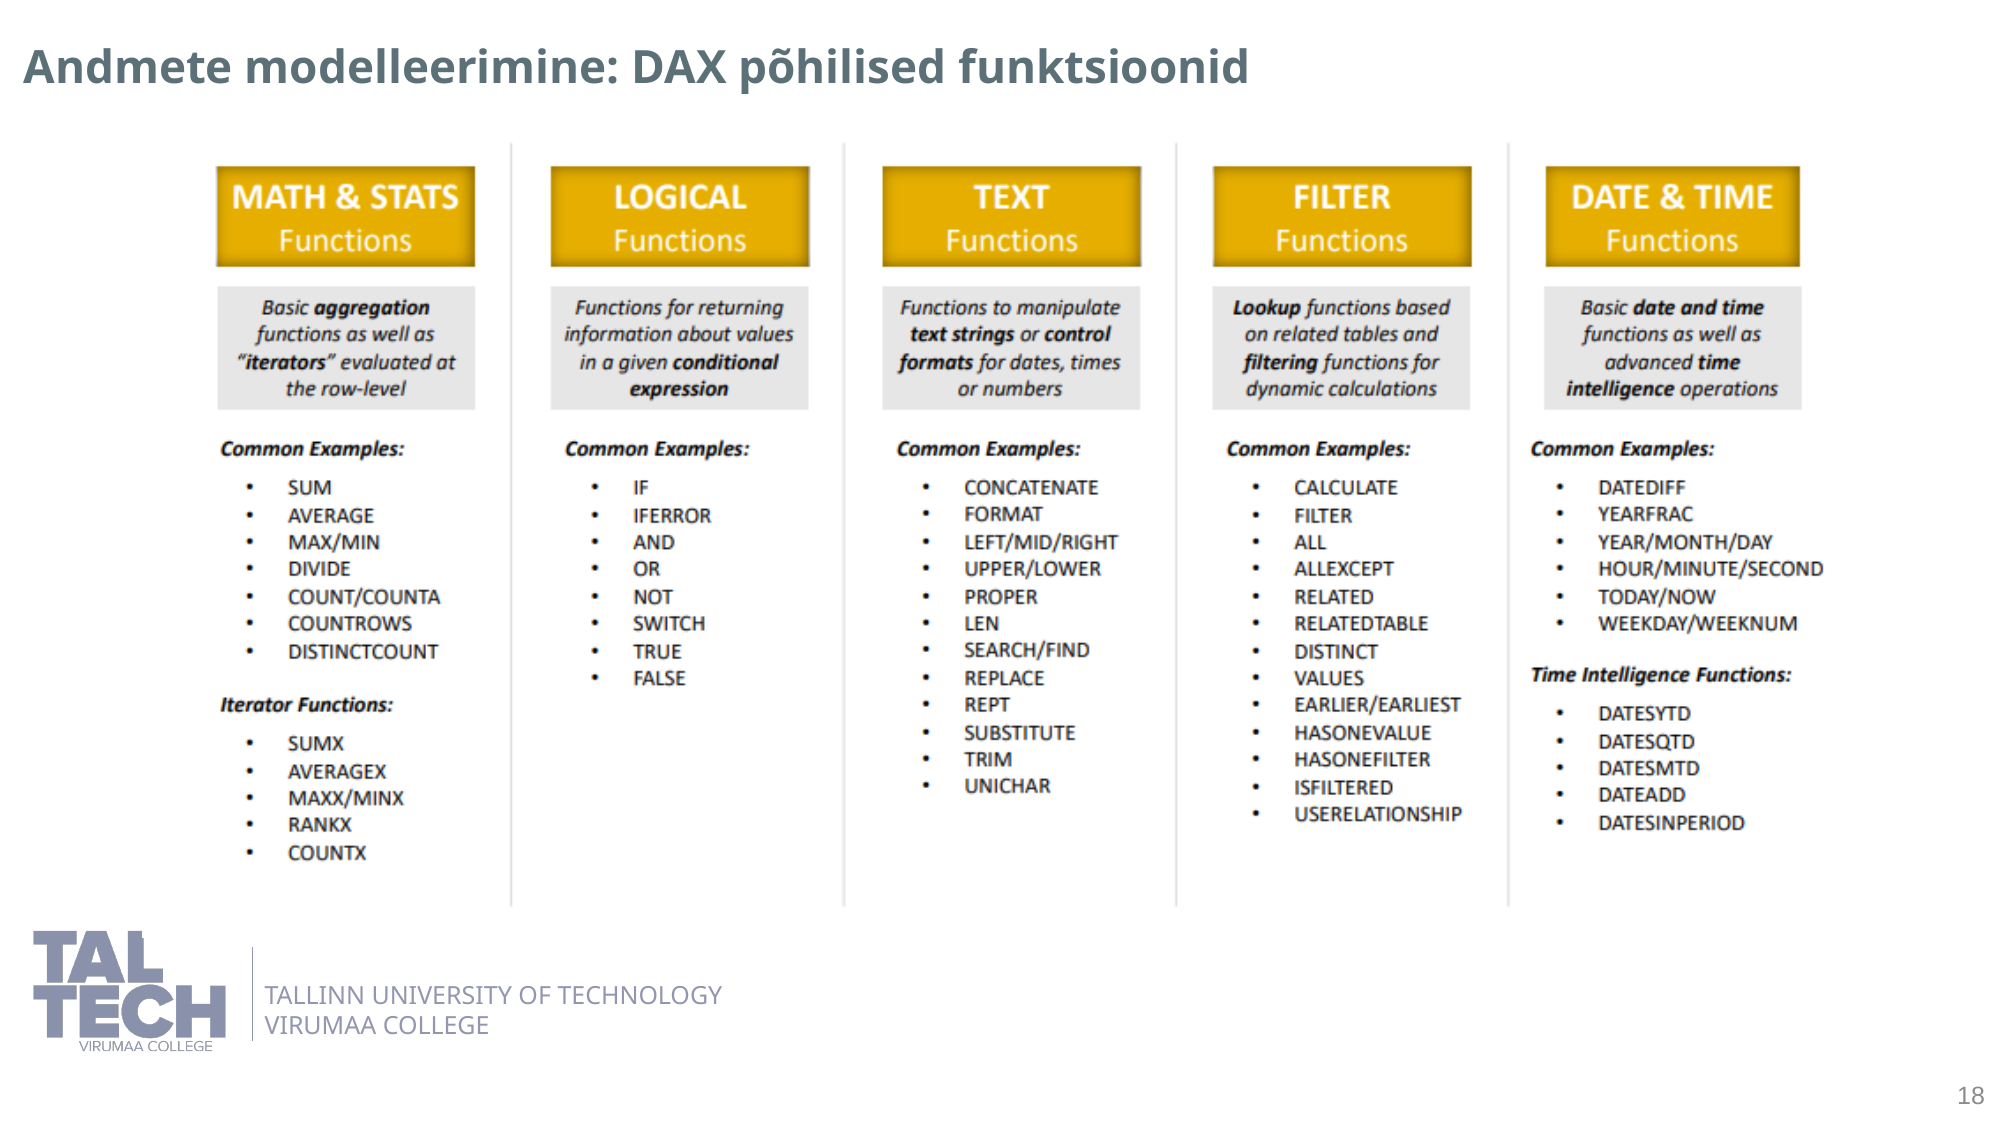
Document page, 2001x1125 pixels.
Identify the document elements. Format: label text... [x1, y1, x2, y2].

text_box Andmete modelleerimine: DAX põhilised funktsioonid [0, 0, 2000, 127]
slide_number 18 [1884, 1064, 2000, 1125]
picture [0, 126, 1885, 1101]
